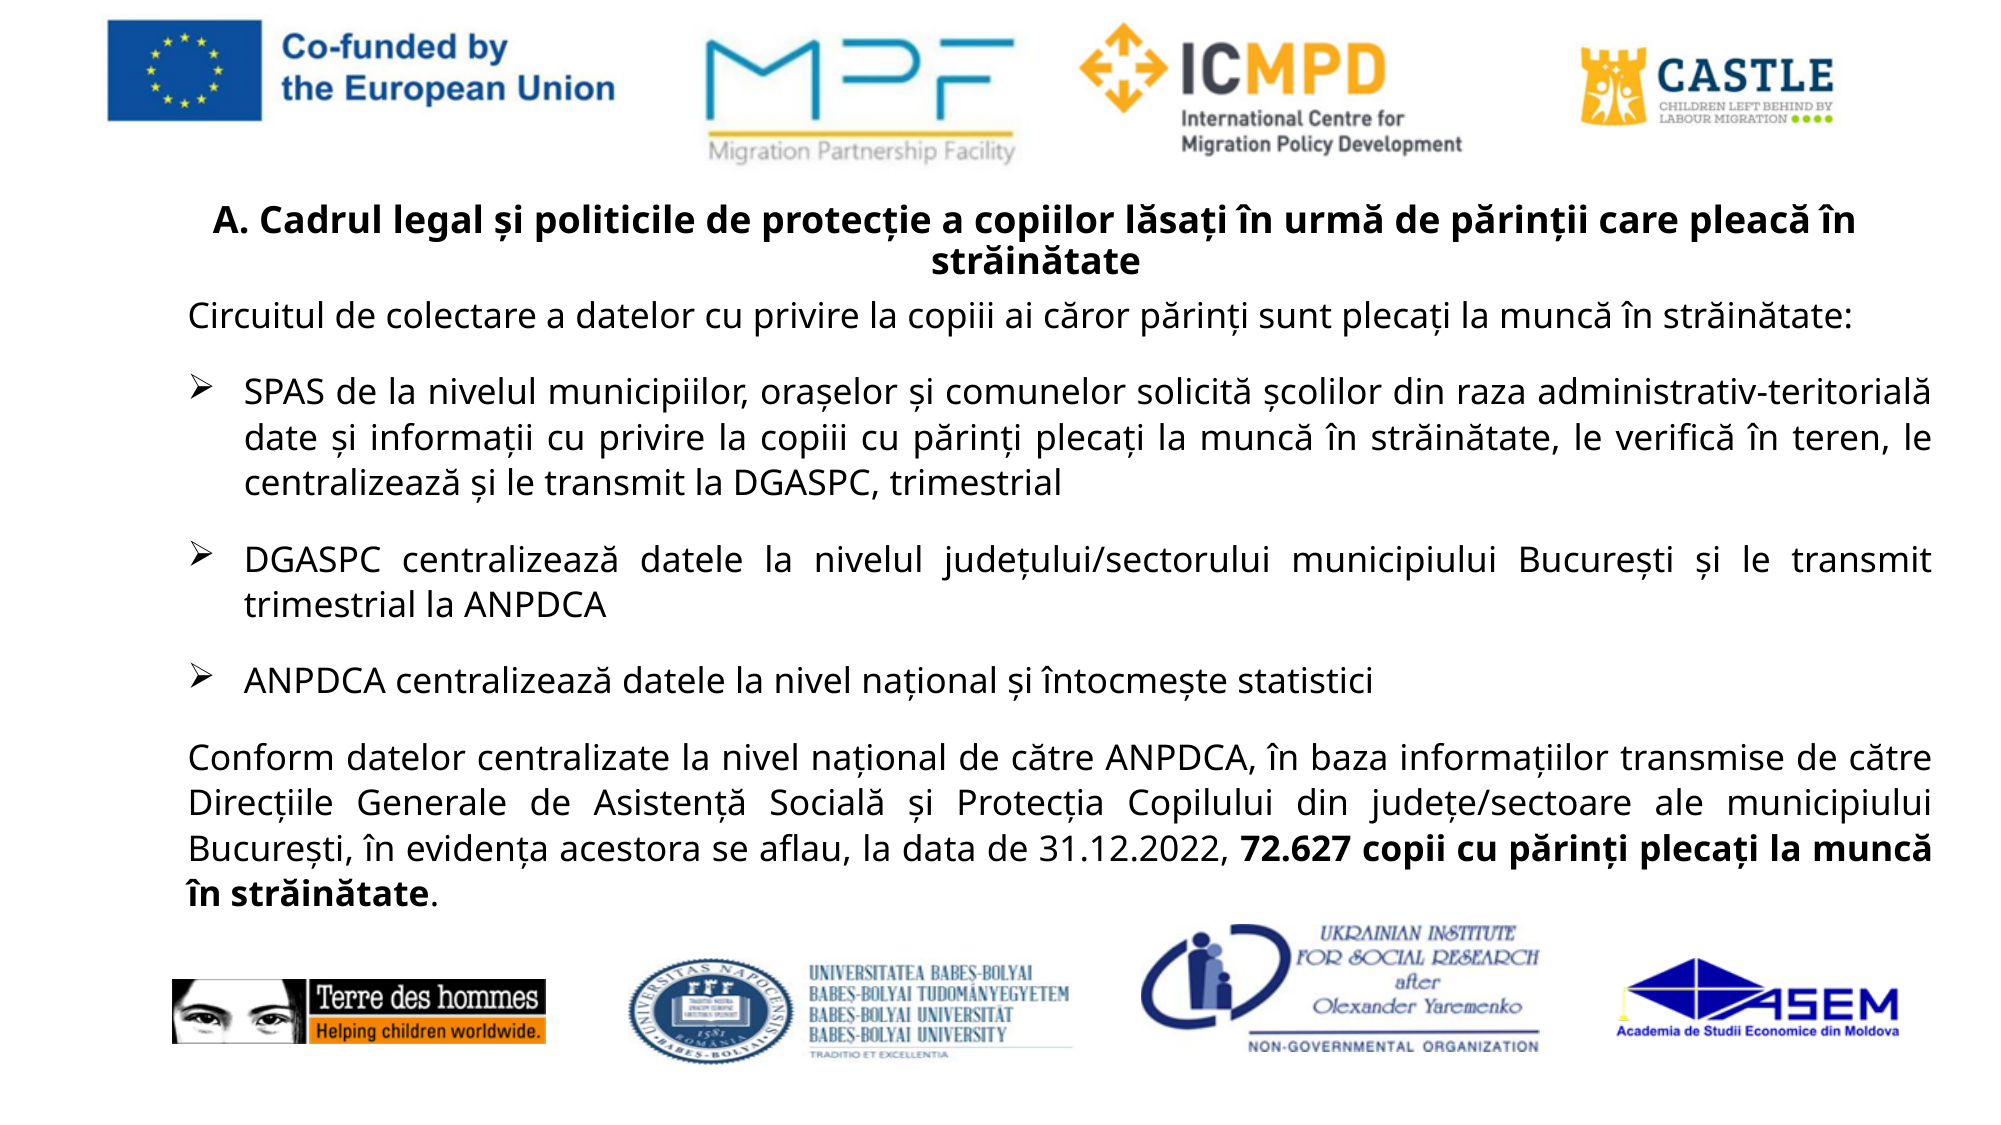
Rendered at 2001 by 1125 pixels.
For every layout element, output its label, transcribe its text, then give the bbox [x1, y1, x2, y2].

picture [628, 958, 1076, 1065]
title A. Cadrul legal și politicile de protecție a copiilor lăsați în urmă de părinții care pleacă în străinătate [172, 176, 1900, 282]
picture [1075, 18, 1467, 160]
picture [1580, 958, 1914, 1048]
picture [101, 14, 654, 128]
subtitle Circuitul de colectare a datelor cu privire la copiii ai căror părinți sunt plecați la muncă în străinătate: SPAS de la nivelul municipiilor, orașelor și comunelor solicită școlilor din raza administrativ-teritorială date și informații cu privire la copiii cu părinți plecați la muncă în străinătate, le verifică în teren, le centralizează și le transmit la DGASPC, trimestrial DGASPC centralizează datele la nivelul județului/sectorului municipiului București și le transmit trimestrial la ANPDCA ANPDCA centralizează datele la nivel național și întocmește statistici Conform datelor centralizate la nivel național de către ANPDCA, în baza informațiilor transmise de către Direcțiile Generale de Asistență Socială și Protecția Copilului din județe/sectoare ale municipiului București, în evidența acestora se aflau, la data de 31.12.2022, 72.627 copii cu părinți plecați la muncă în străinătate. [172, 282, 1949, 907]
picture [172, 979, 546, 1044]
picture [1548, 14, 1866, 160]
picture [1141, 924, 1540, 1052]
picture [687, 17, 1042, 177]
